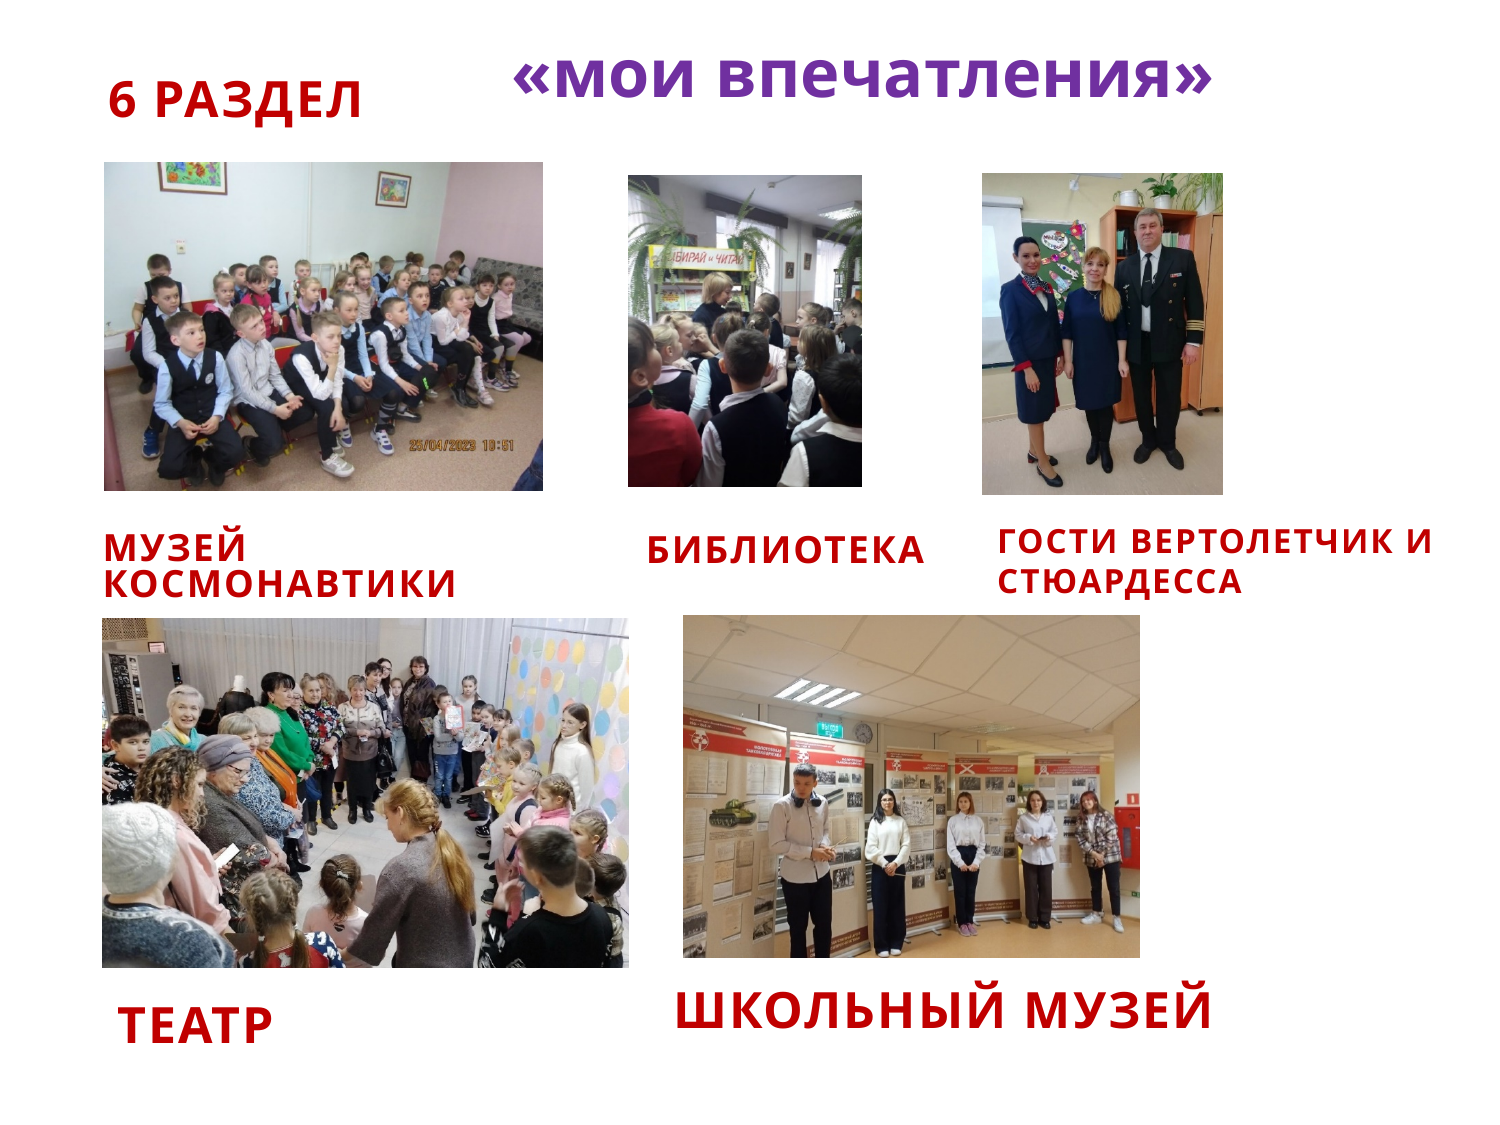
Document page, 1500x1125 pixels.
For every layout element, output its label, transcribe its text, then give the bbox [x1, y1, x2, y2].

text_box Гости вертолетчик и стюардесса [982, 509, 1459, 612]
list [102, 618, 629, 968]
picture [982, 173, 1223, 495]
text_box Музей космонавтики [87, 529, 543, 608]
picture [628, 175, 862, 487]
text_box 6 раздел [93, 57, 497, 150]
picture [104, 162, 543, 491]
text_box театр [102, 995, 467, 1064]
picture [683, 615, 1140, 958]
text_box Школьный музей [658, 973, 1306, 1054]
title «мои впечатления» [496, 21, 1409, 131]
text_box библиотека [630, 517, 982, 589]
